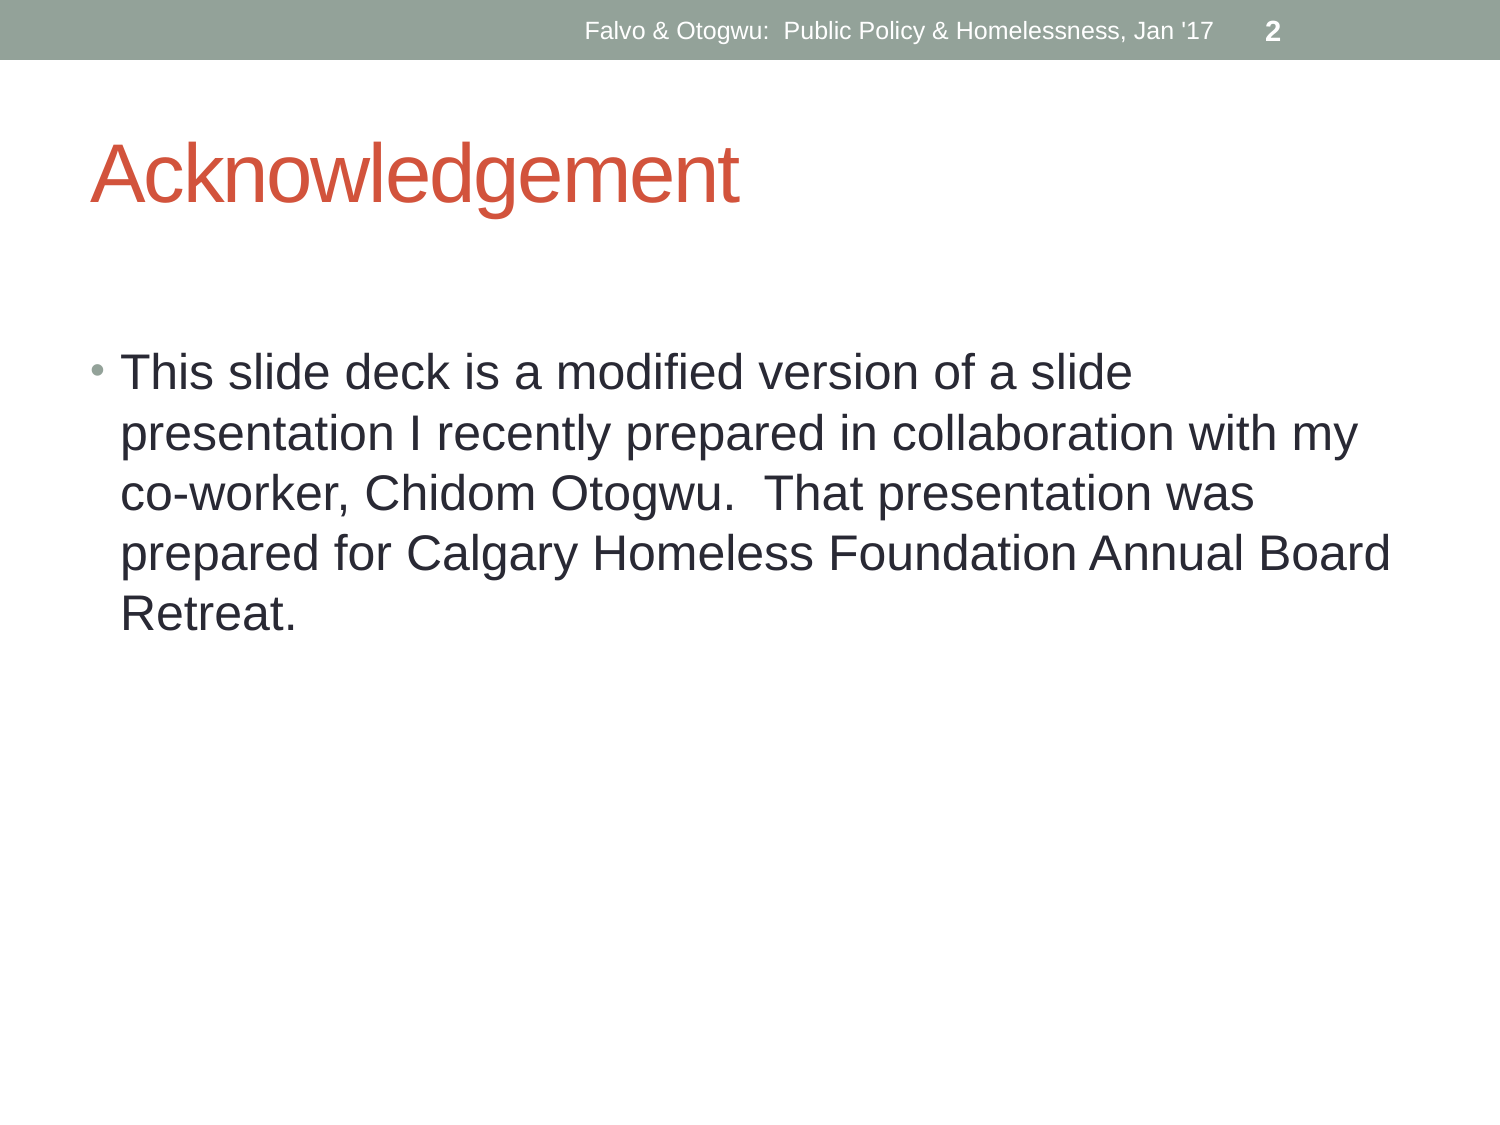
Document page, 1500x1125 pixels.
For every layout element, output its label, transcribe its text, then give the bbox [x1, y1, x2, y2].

footer Falvo & Otogwu: Public Policy & Homelessness, Jan '17 [562, 3, 1238, 57]
title Acknowledgement [75, 87, 1425, 250]
list This slide deck is a modified version of a slide presentation I recently prepared in collaboration with my co-worker, Chidom Otogwu. That presentation was prepared for Calgary Homeless Foundation Annual Board Retreat. [75, 262, 1425, 1063]
slide_number 2 [1250, 3, 1425, 57]
